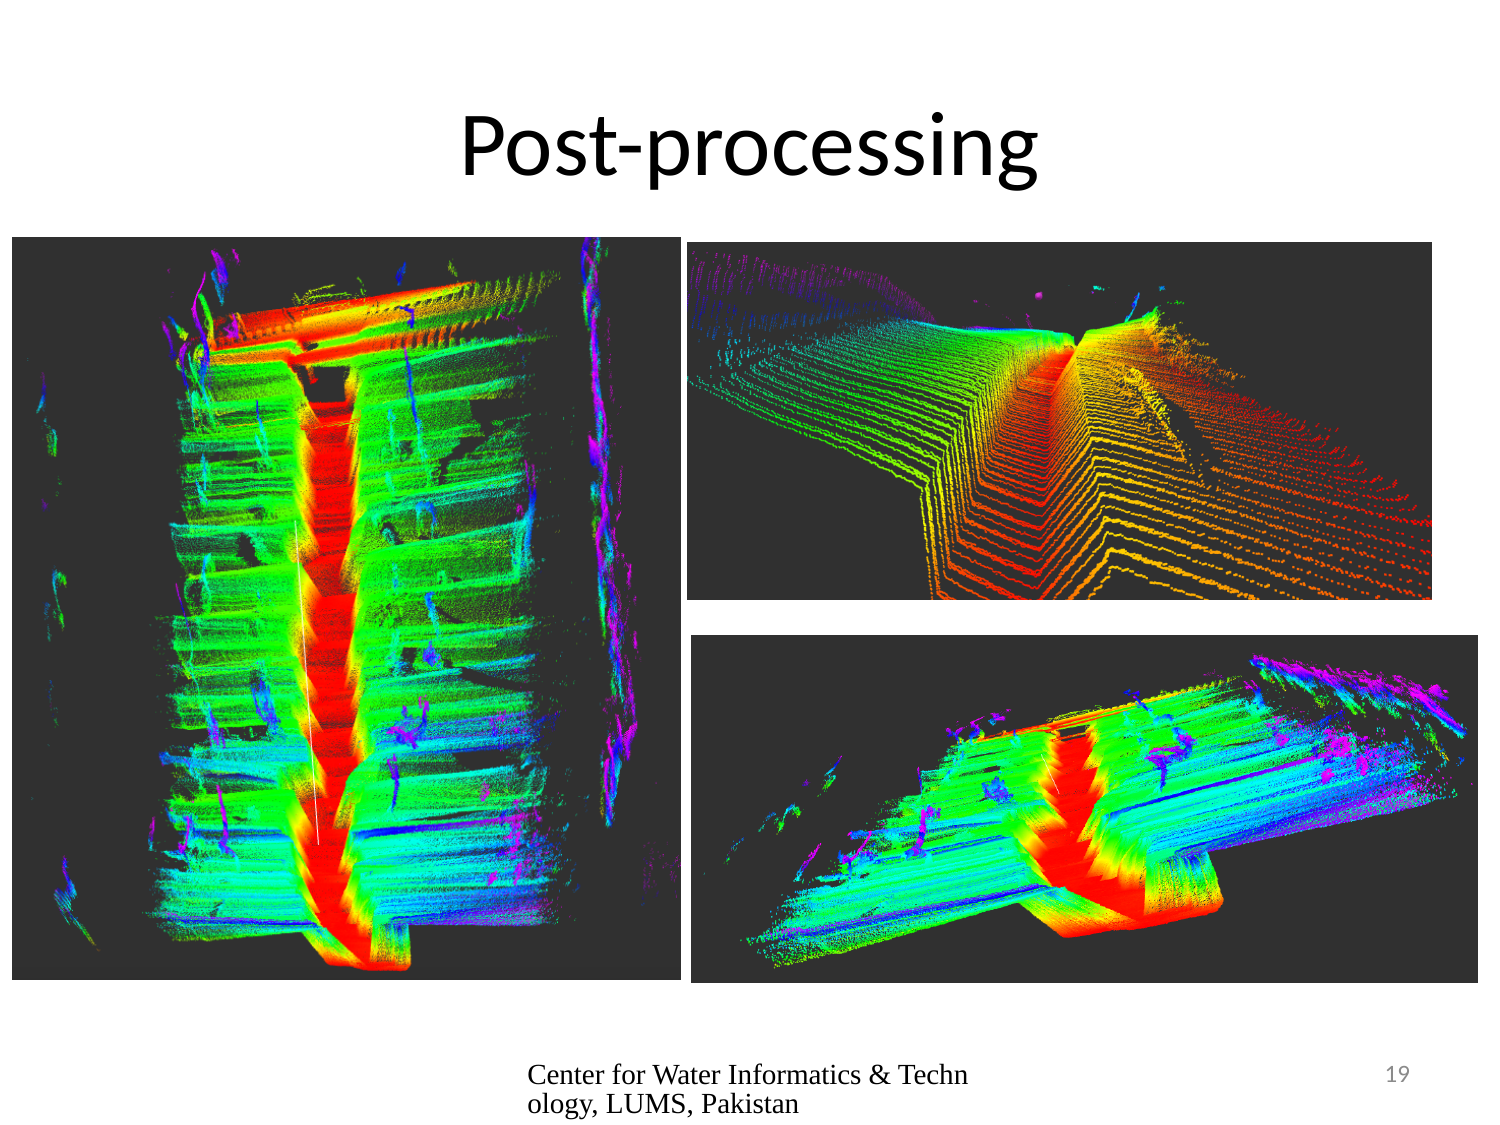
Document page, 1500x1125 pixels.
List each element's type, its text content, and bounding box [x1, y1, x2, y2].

picture [690, 635, 1478, 984]
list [12, 237, 682, 981]
title Post-processing [75, 45, 1425, 233]
picture [687, 242, 1432, 601]
slide_number 19 [1074, 1042, 1425, 1103]
footer Center for Water Informatics & Technology, LUMS, Pakistan [512, 1042, 988, 1103]
